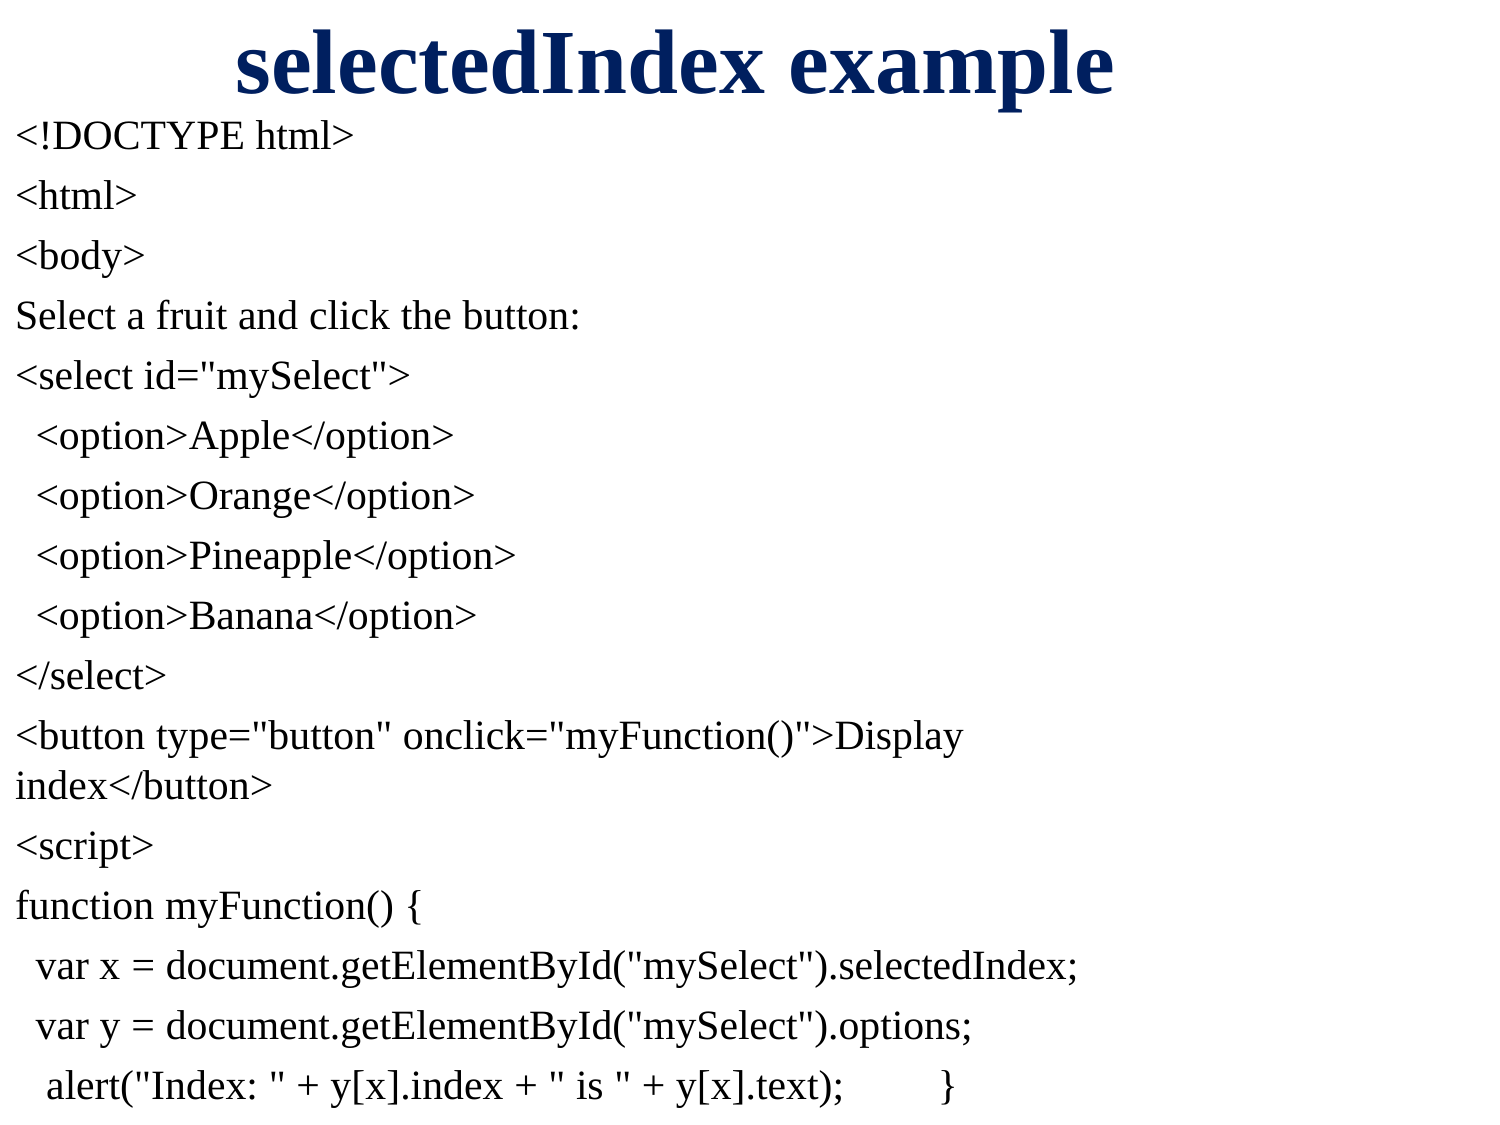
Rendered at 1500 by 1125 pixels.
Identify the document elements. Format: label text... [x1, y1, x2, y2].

text_box <!DOCTYPE html> <html> <body> Select a fruit and click the button: <select id="mySelect"> <option>Apple</option> <option>Orange</option> <option>Pineapple</option> <option>Banana</option> </select> <button type="button" onclick="myFunction()">Display index</button> <script> function myFunction() { var x = document.getElementById("mySelect").selectedIndex; var y = document.getElementById("mySelect").options; alert("Index: " + y[x].index + " is " + y[x].text); } </script> </body> </html> [12, 95, 1233, 1125]
title selectedIndex example [233, 0, 1117, 95]
